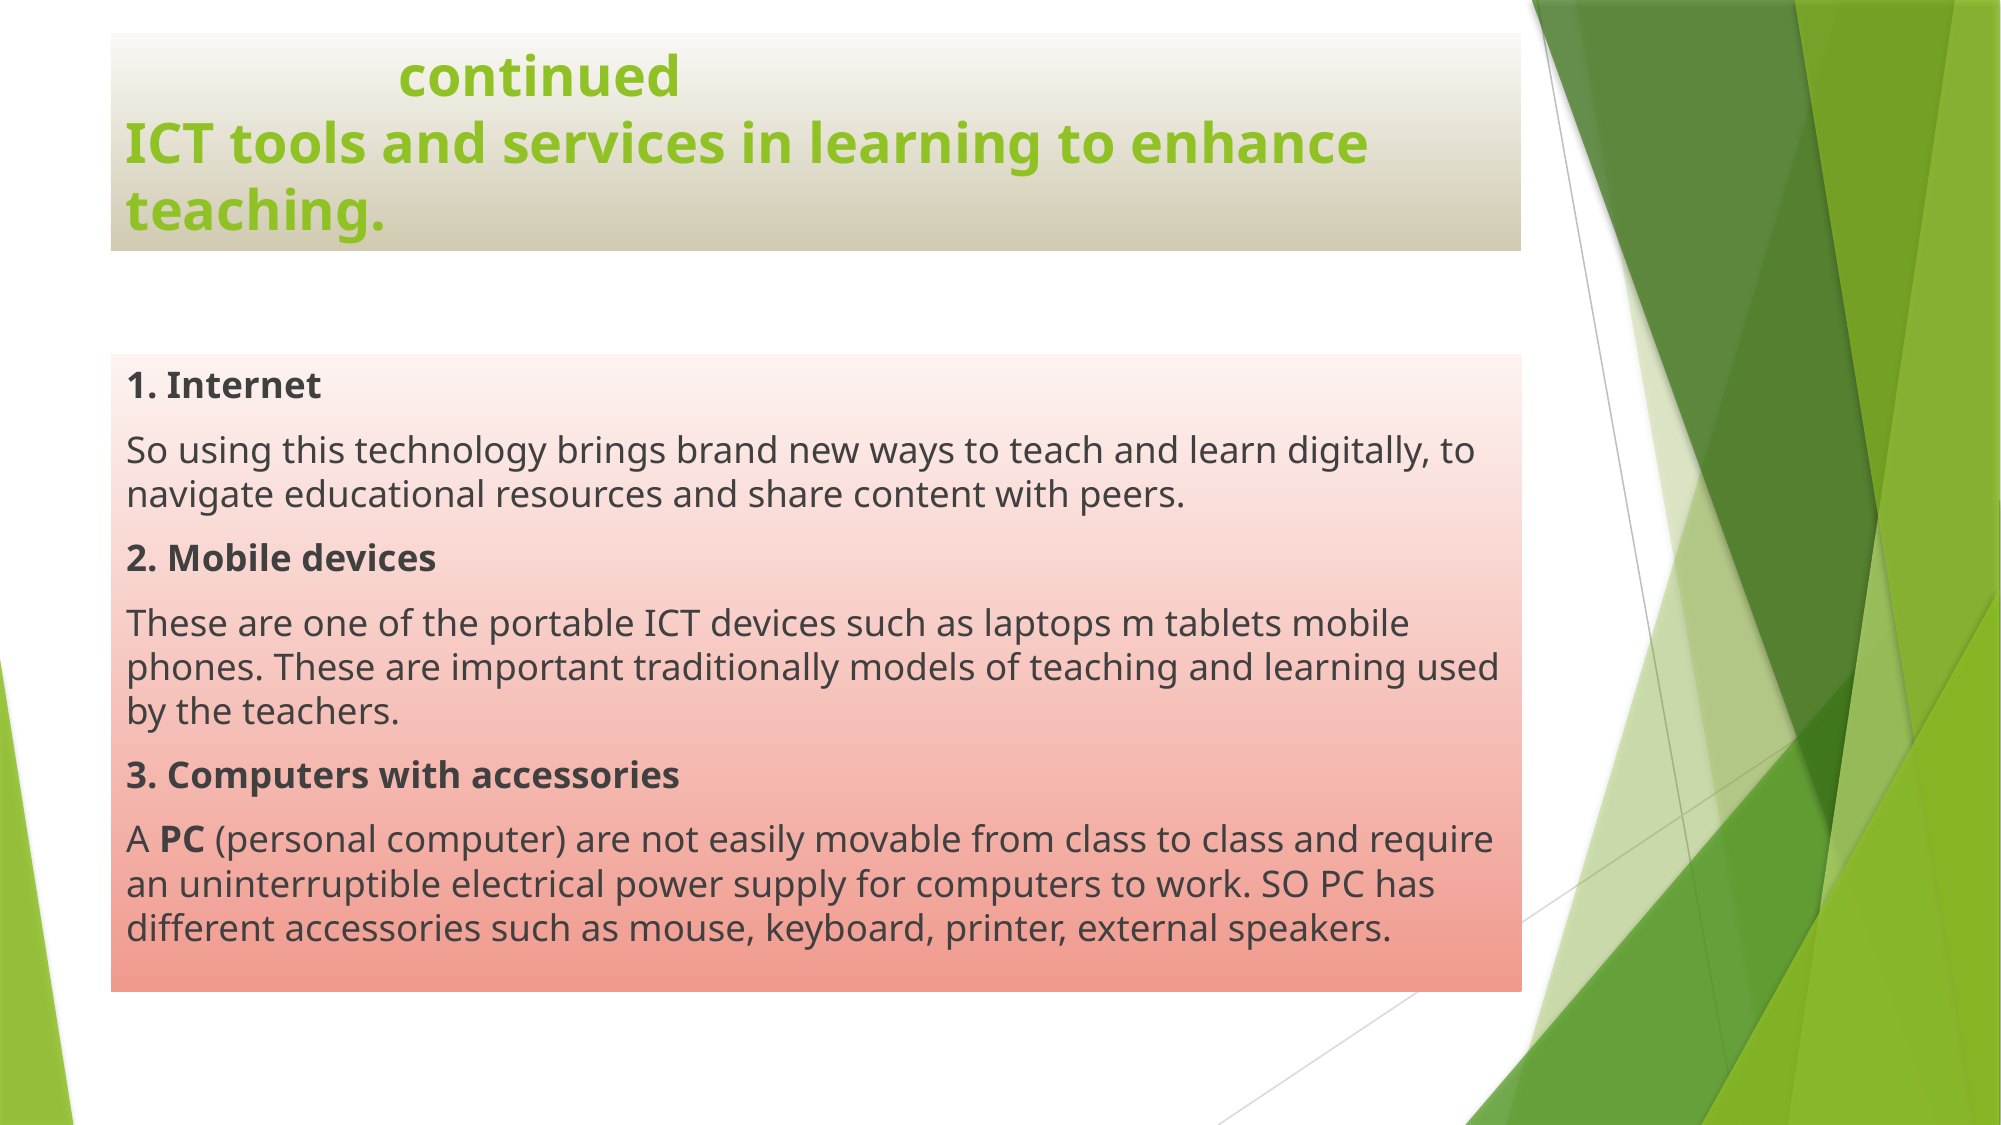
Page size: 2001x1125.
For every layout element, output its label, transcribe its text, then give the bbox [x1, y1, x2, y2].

list 1. Internet So using this technology brings brand new ways to teach and learn digitally, to navigate educational resources and share content with peers. 2. Mobile devices These are one of the portable ICT devices such as laptops m tablets mobile phones. These are important traditionally models of teaching and learning used by the teachers. 3. Computers with accessories A PC (personal computer) are not easily movable from class to class and require an uninterruptible electrical power supply for computers to work. SO PC has different accessories such as mouse, keyboard, printer, external speakers. [111, 354, 1522, 992]
title continued ICT tools and services in learning to enhance teaching. [110, 33, 1521, 251]
